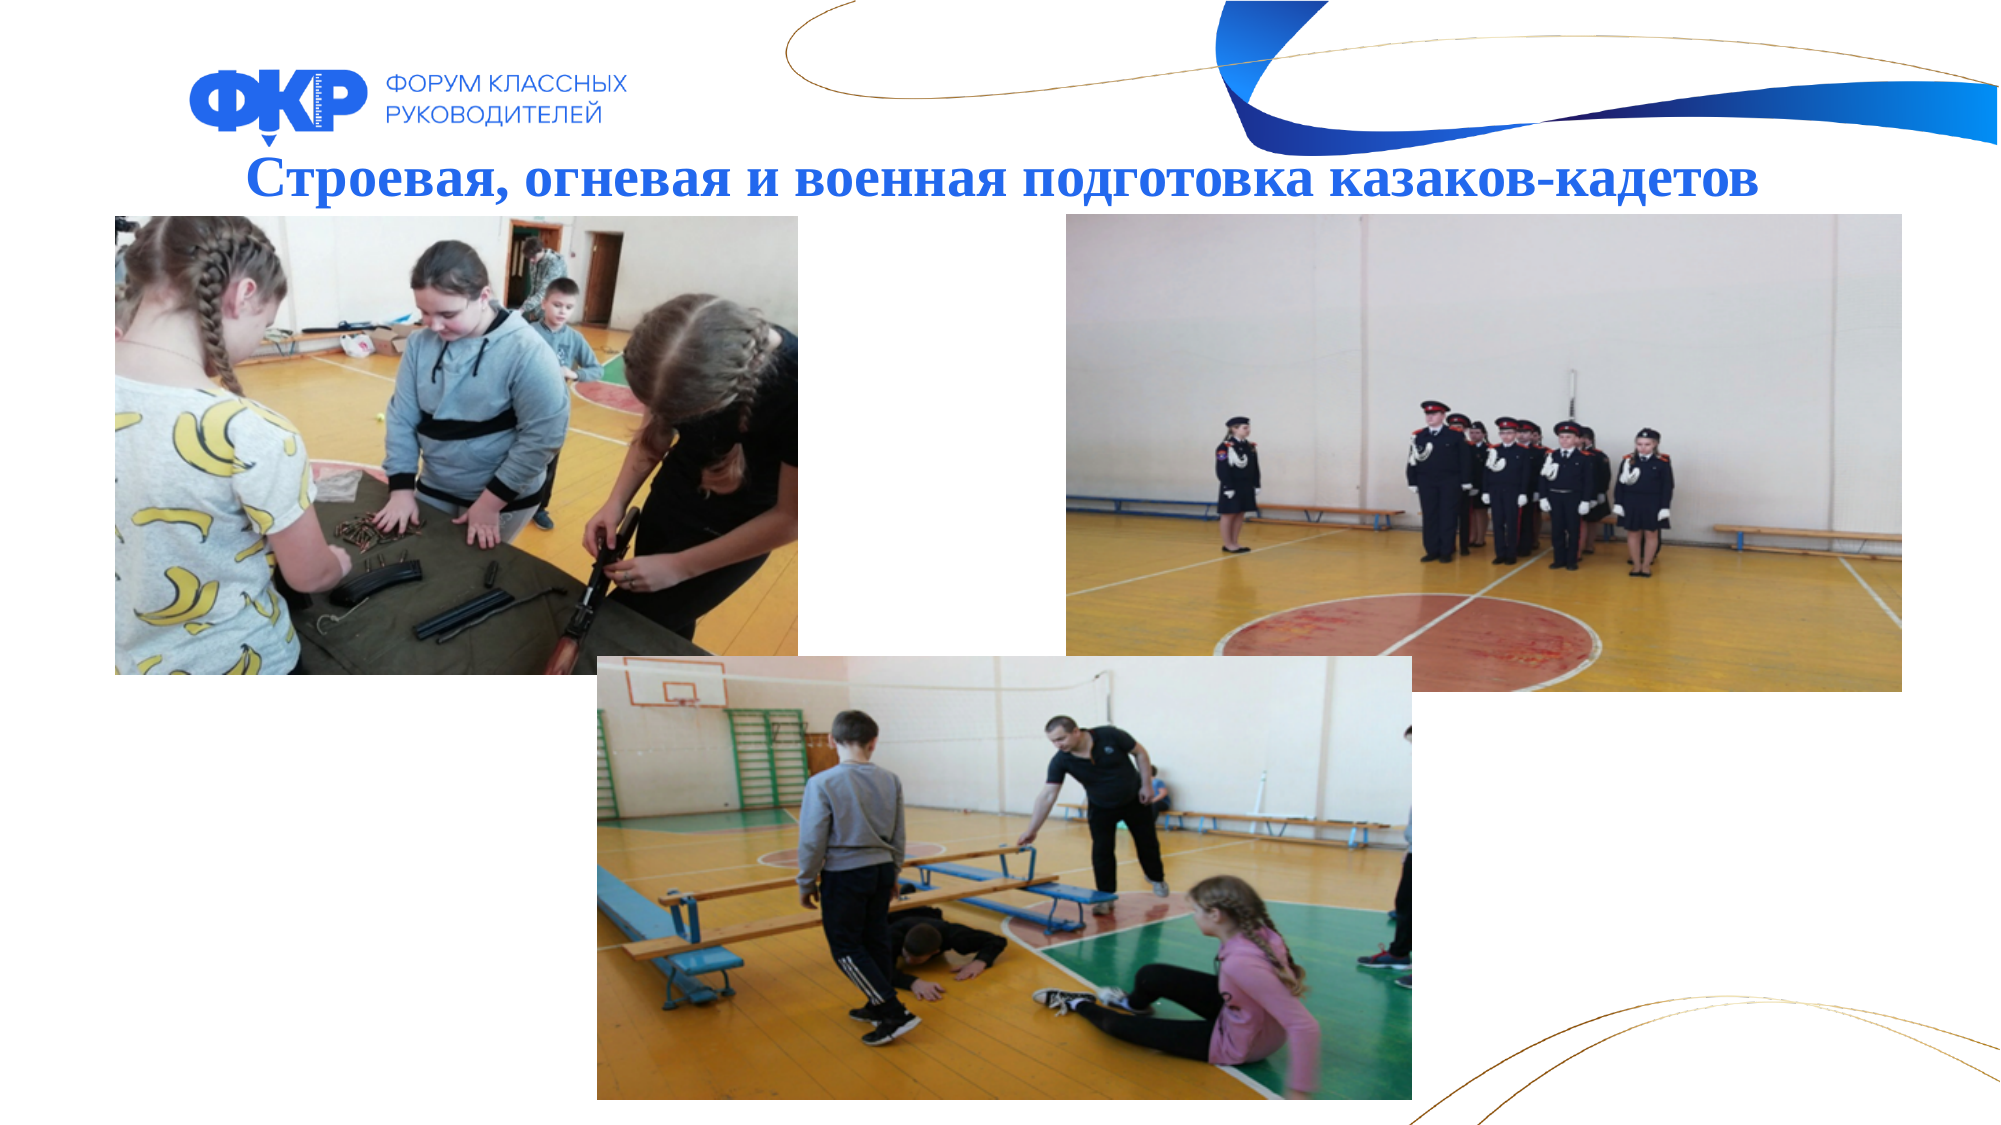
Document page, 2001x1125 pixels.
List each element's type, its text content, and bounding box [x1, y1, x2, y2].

picture [785, 0, 1999, 156]
picture [115, 214, 2000, 1125]
title Строевая, огневая и военная подготовка казаков-кадетов [171, 102, 1835, 254]
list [189, 69, 627, 147]
